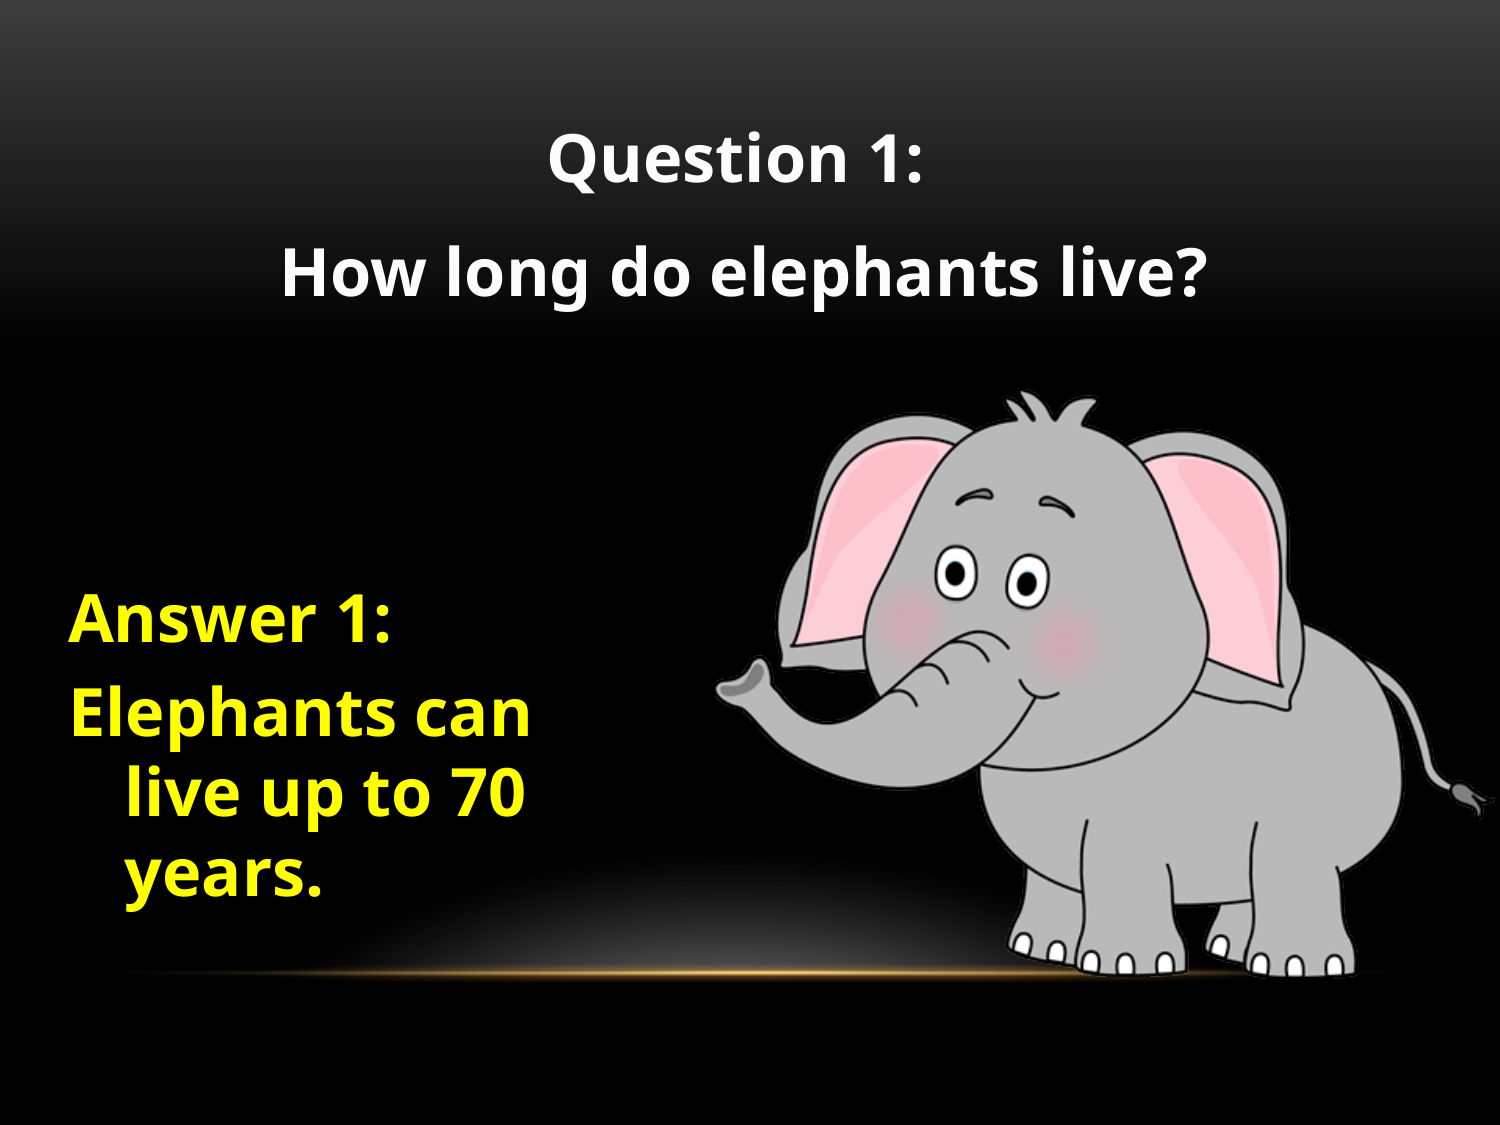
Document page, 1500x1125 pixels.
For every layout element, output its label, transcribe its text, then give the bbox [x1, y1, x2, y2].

text_box Question 1: How long do elephants live? [15, 101, 1465, 311]
text_box Answer 1: Elephants can live up to 70 years. [53, 568, 668, 685]
picture [0, 0, 1500, 1125]
